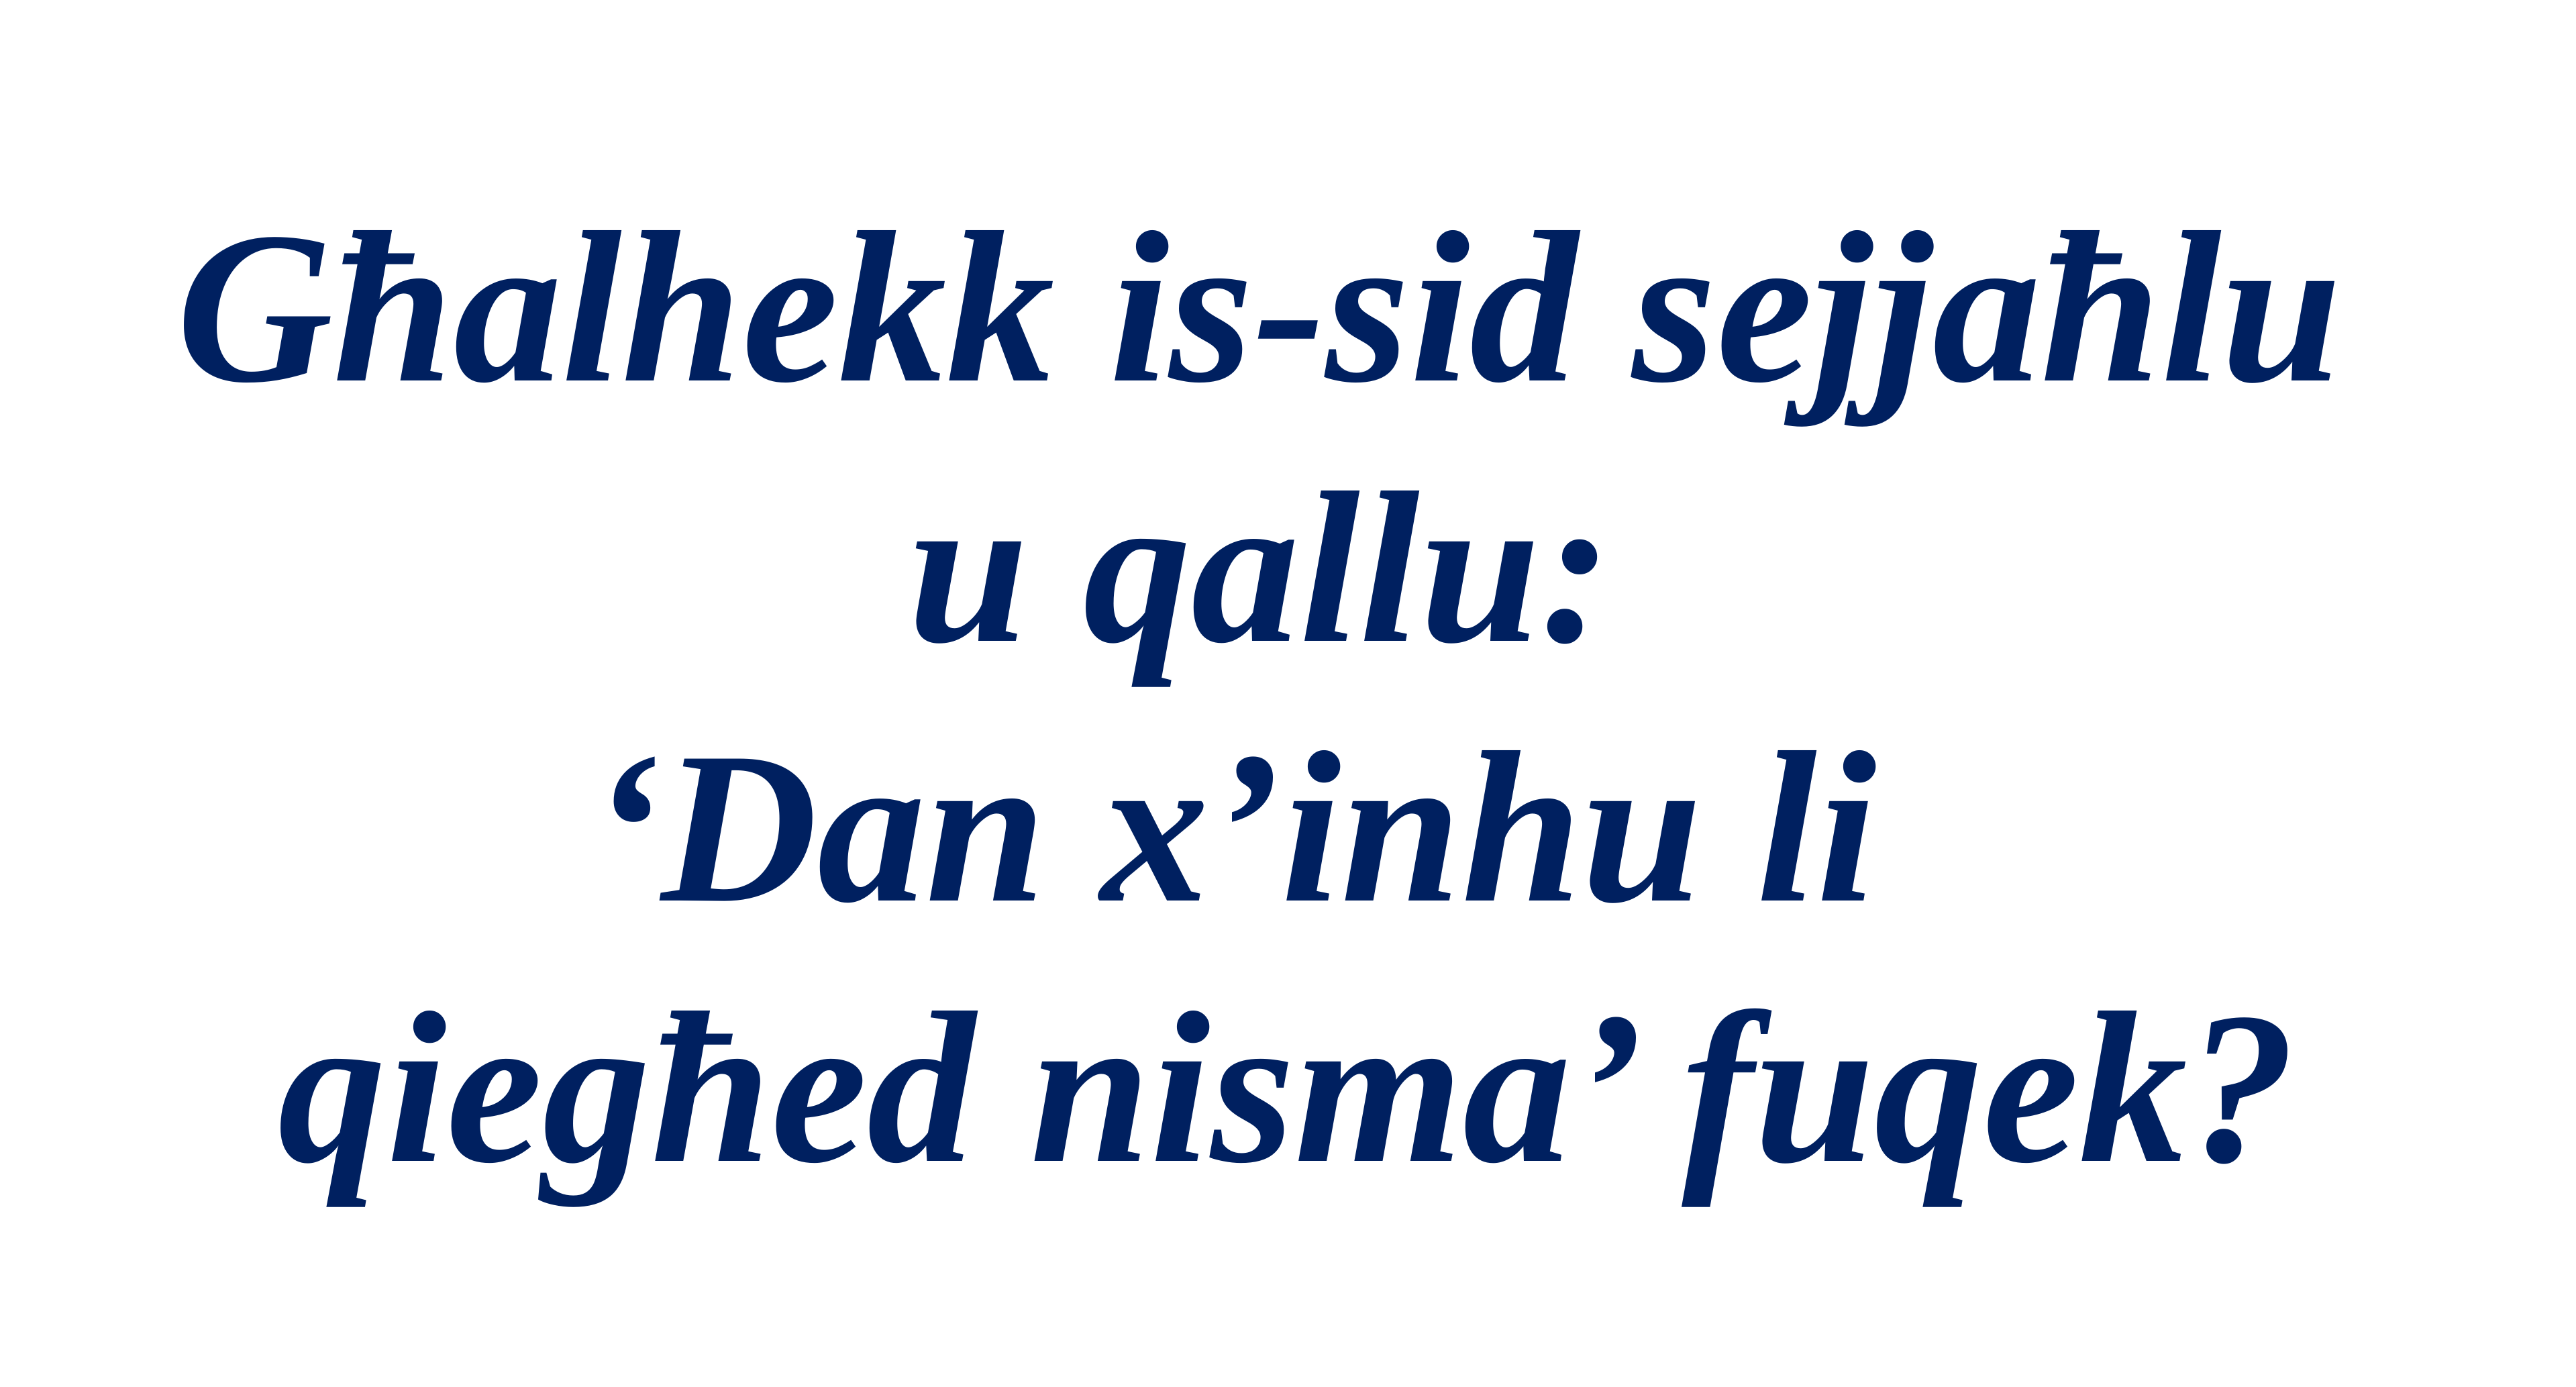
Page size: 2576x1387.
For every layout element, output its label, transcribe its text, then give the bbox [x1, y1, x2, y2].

list Għalhekk is-sid sejjaħlu u qallu: ‘Dan x’inhu li qiegħed nisma’ fuqek? [51, 158, 2524, 1229]
